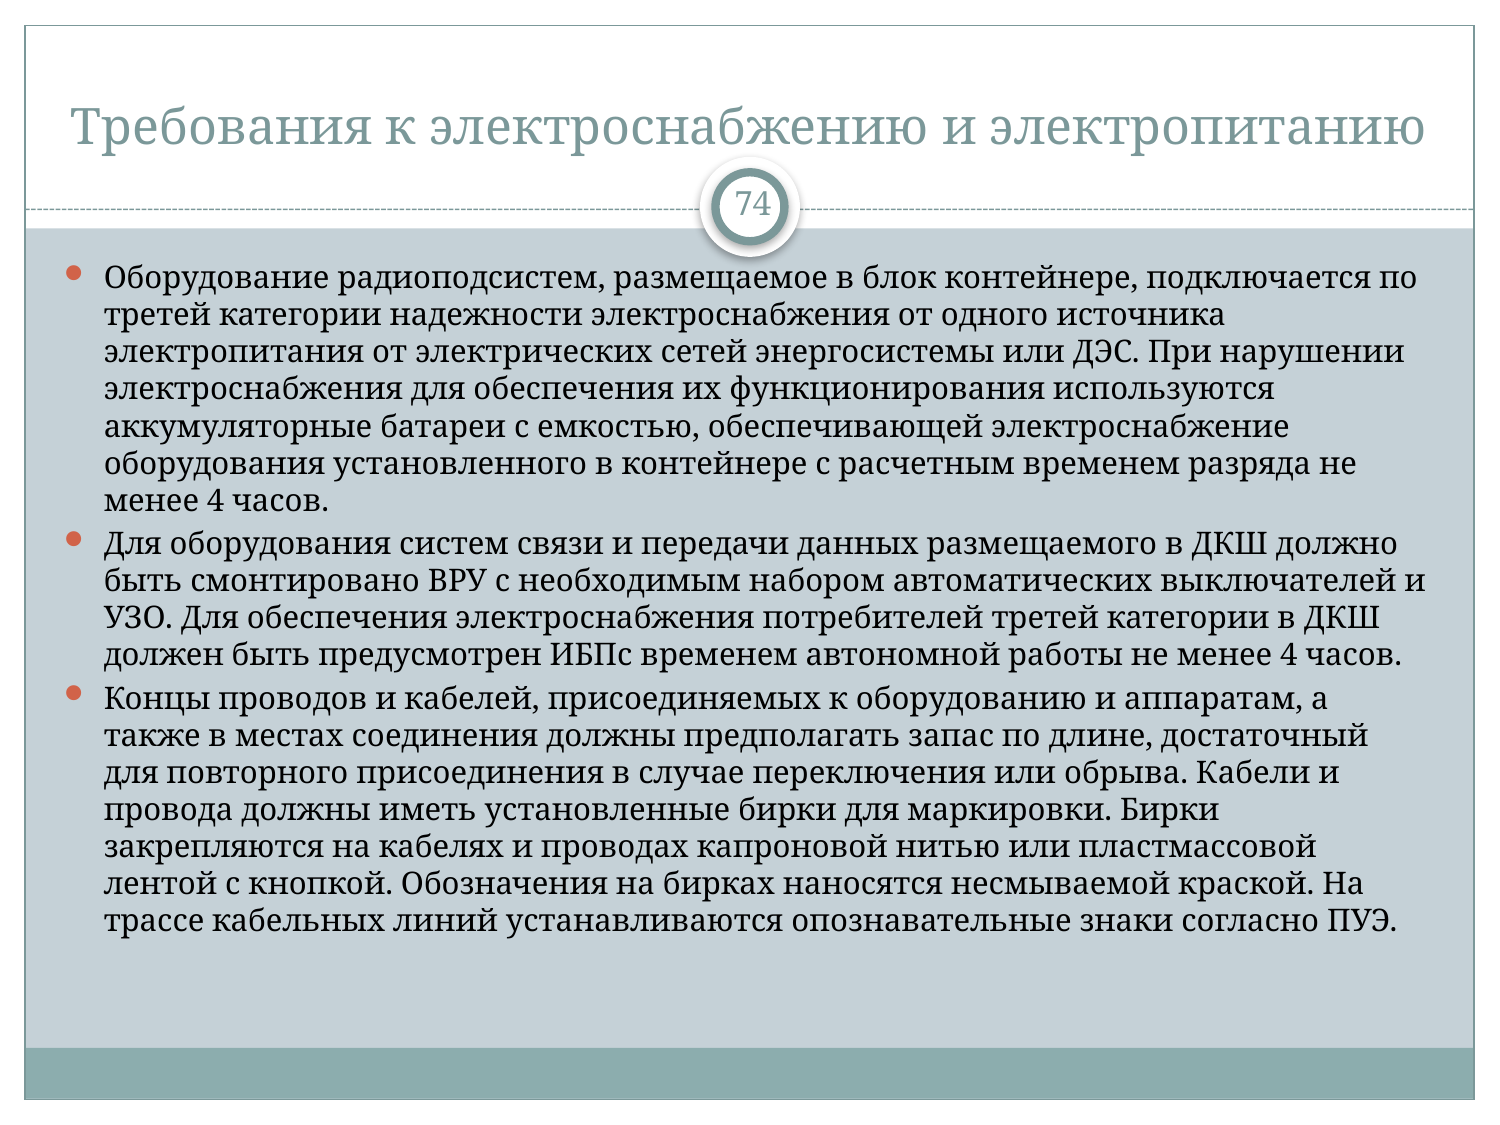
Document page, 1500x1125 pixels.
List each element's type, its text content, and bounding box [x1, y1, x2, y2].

list Оборудование радиоподсистем, размещаемое в блок контейнере, подключается по третей категории надежности электроснабжения от одного источника электропитания от электрических сетей энергосистемы или ДЭС. При нарушении электроснабжения для обеспечения их функционирования используются аккумуляторные батареи с емкостью, обеспечивающей электроснабжение оборудования установленного в контейнере с расчетным временем разряда не менее 4 часов. Для оборудования систем связи и передачи данных размещаемого в ДКШ должно быть смонтировано ВРУ с необходимым набором автоматических выключателей и УЗО. Для обеспечения электроснабжения потребителей третей категории в ДКШ должен быть предусмотрен ИБПс временем автономной работы не менее 4 часов. Концы проводов и кабелей, присоединяемых к оборудованию и аппаратам, а также в местах соединения должны предполагать запас по длине, достаточный для повторного присоединения в случае переключения или обрыва. Кабели и провода должны иметь установленные бирки для маркировки. Бирки закрепляются на кабелях и проводах капроновой нитью или пластмассовой лентой с кнопкой. Обозначения на бирках наносятся несмываемой краской. На трассе кабельных линий устанавливаются опознавательные знаки согласно ПУЭ. [49, 250, 1445, 1001]
title Требования к электроснабжению и электропитанию [49, 37, 1450, 162]
slide_number 74 [715, 168, 791, 241]
